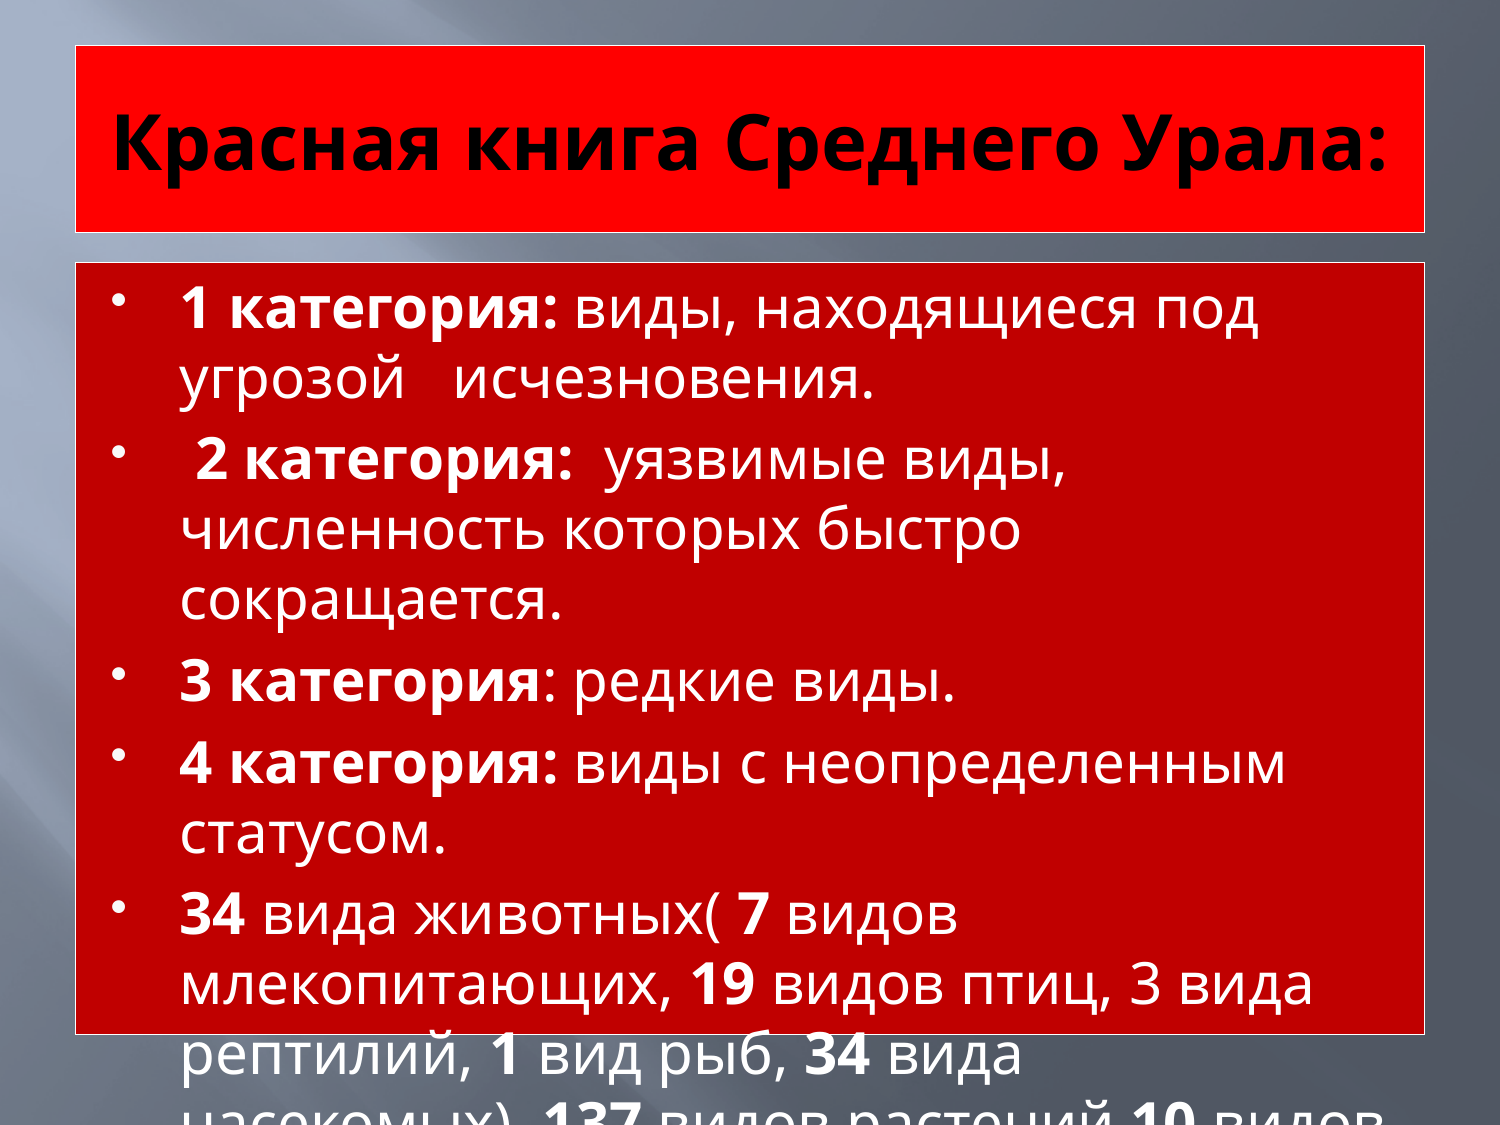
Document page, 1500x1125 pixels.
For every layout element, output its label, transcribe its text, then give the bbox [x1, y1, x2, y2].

title Красная книга Среднего Урала: [75, 45, 1425, 233]
list 1 категория: виды, находящиеся под угрозой исчезновения. 2 категория: уязвимые виды, численность которых быстро сокращается. 3 категория: редкие виды. 4 категория: виды с неопределенным статусом. 34 вида животных( 7 видов млекопитающих, 19 видов птиц, 3 вида рептилий, 1 вид рыб, 34 вида насекомых) ,137 видов растений,10 видов грибов находятся под охраной на Среднем Урале. [75, 262, 1425, 1035]
